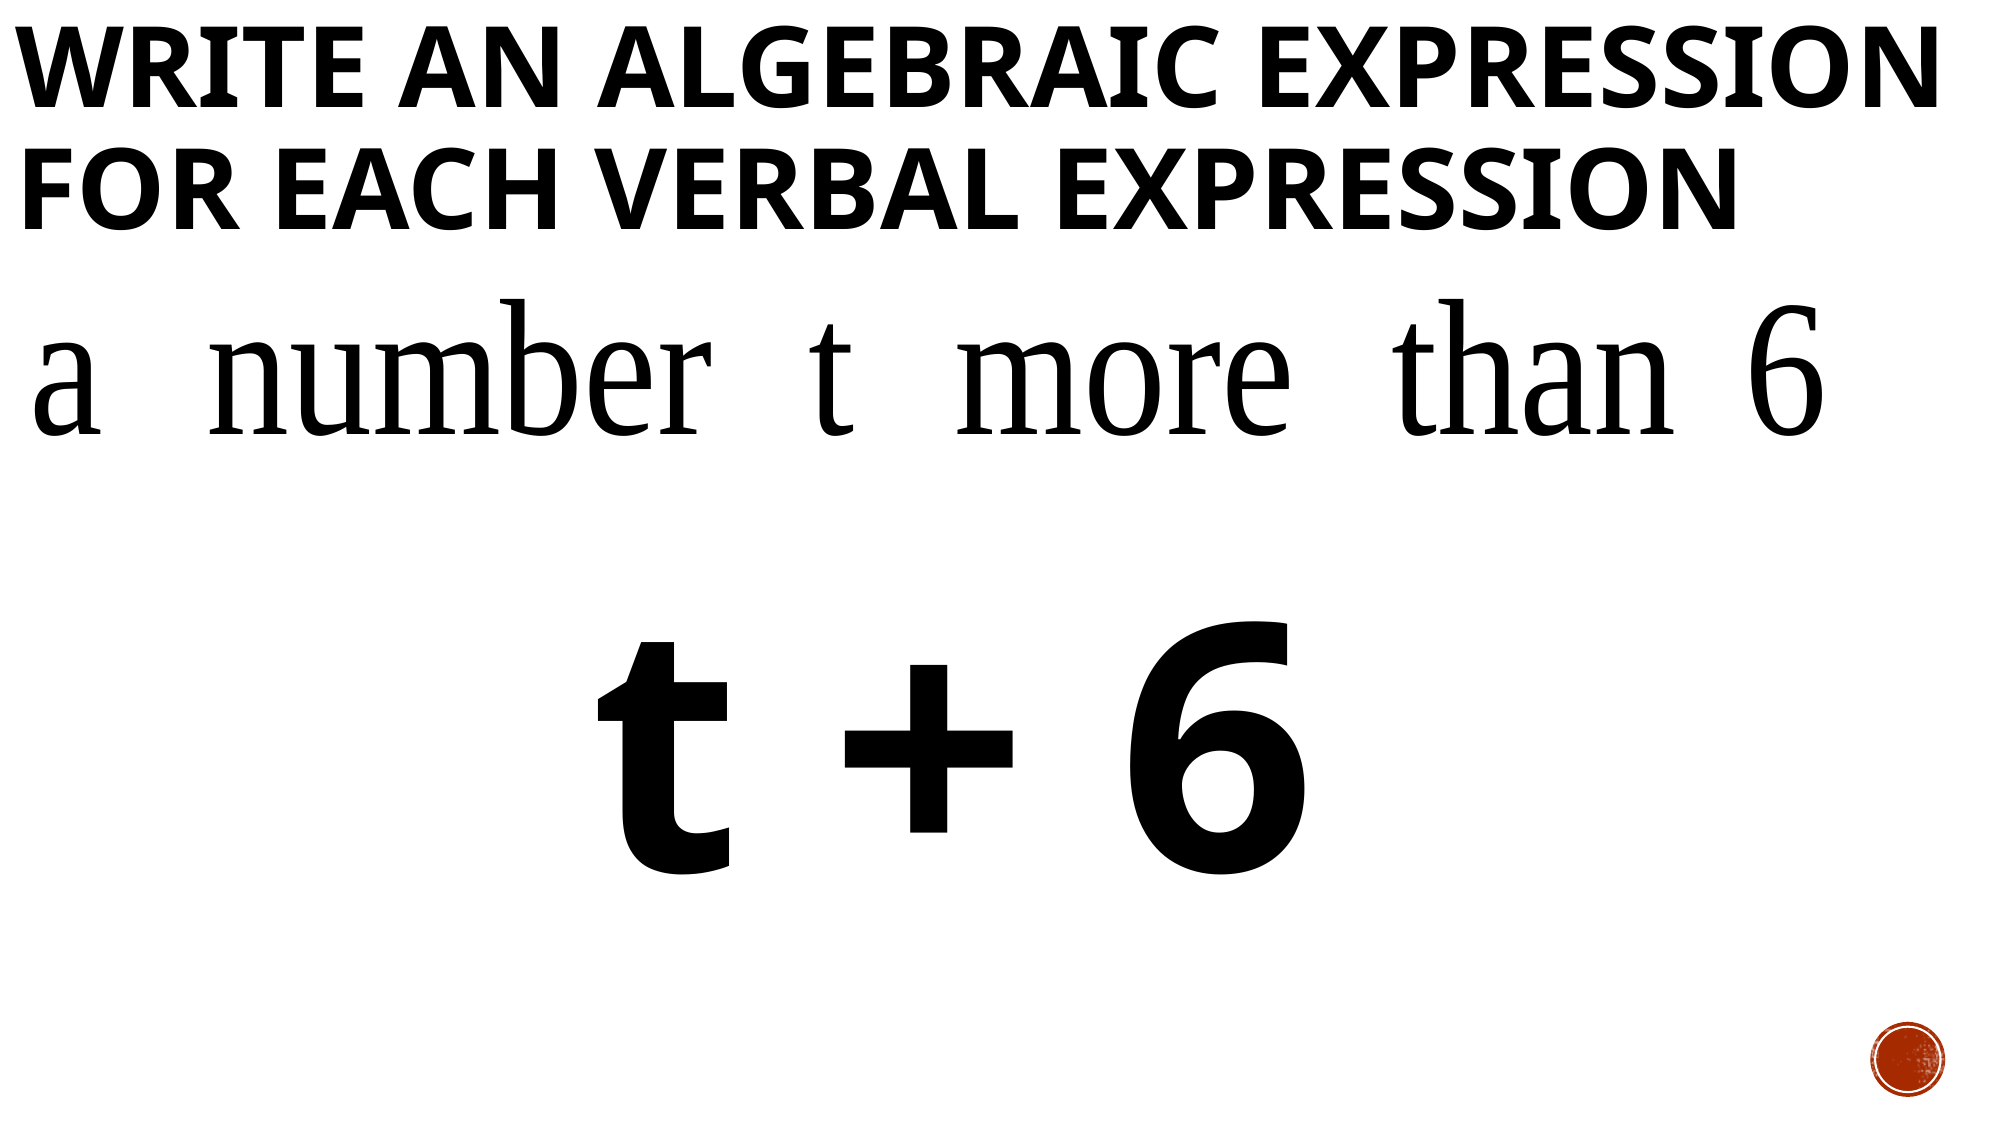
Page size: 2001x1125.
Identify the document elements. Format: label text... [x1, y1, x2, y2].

title Write an algebraic expression for each verbal expression [0, 0, 2000, 264]
text_box t + 6 [70, 565, 1836, 709]
